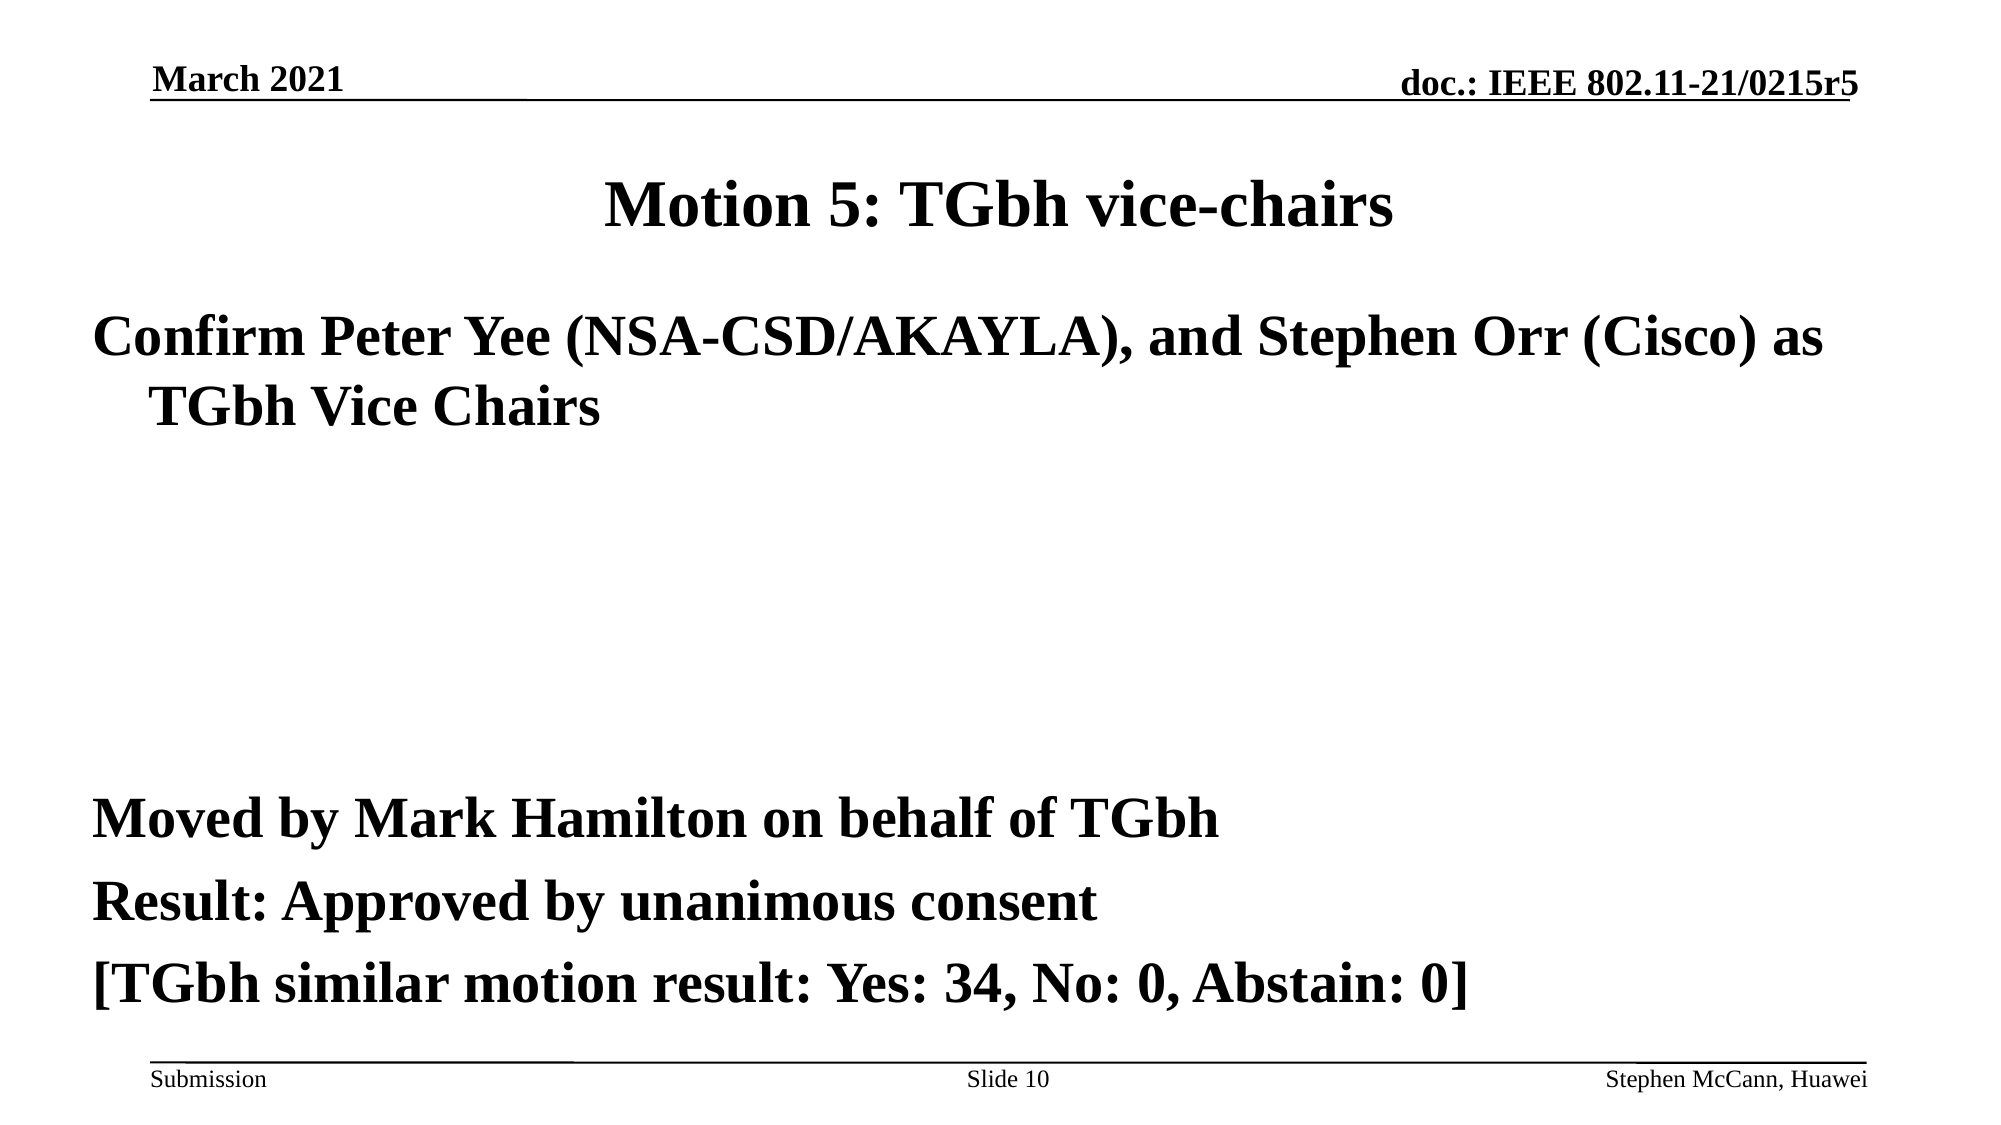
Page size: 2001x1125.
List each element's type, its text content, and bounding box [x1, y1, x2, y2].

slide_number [152, 54, 563, 100]
title Motion 5: TGbh vice-chairs [149, 112, 1850, 288]
slide_number Slide 10 [950, 1061, 1067, 1123]
footer Stephen McCann, Huawei [1171, 1061, 1869, 1093]
list Confirm Peter Yee (NSA-CSD/AKAYLA), and Stephen Orr (Cisco) as TGbh Vice Chairs Moved by Mark Hamilton on behalf of TGbh Result: Approved by unanimous consent [TGbh similar motion result: Yes: 34, No: 0, Abstain: 0] [76, 289, 1940, 1028]
